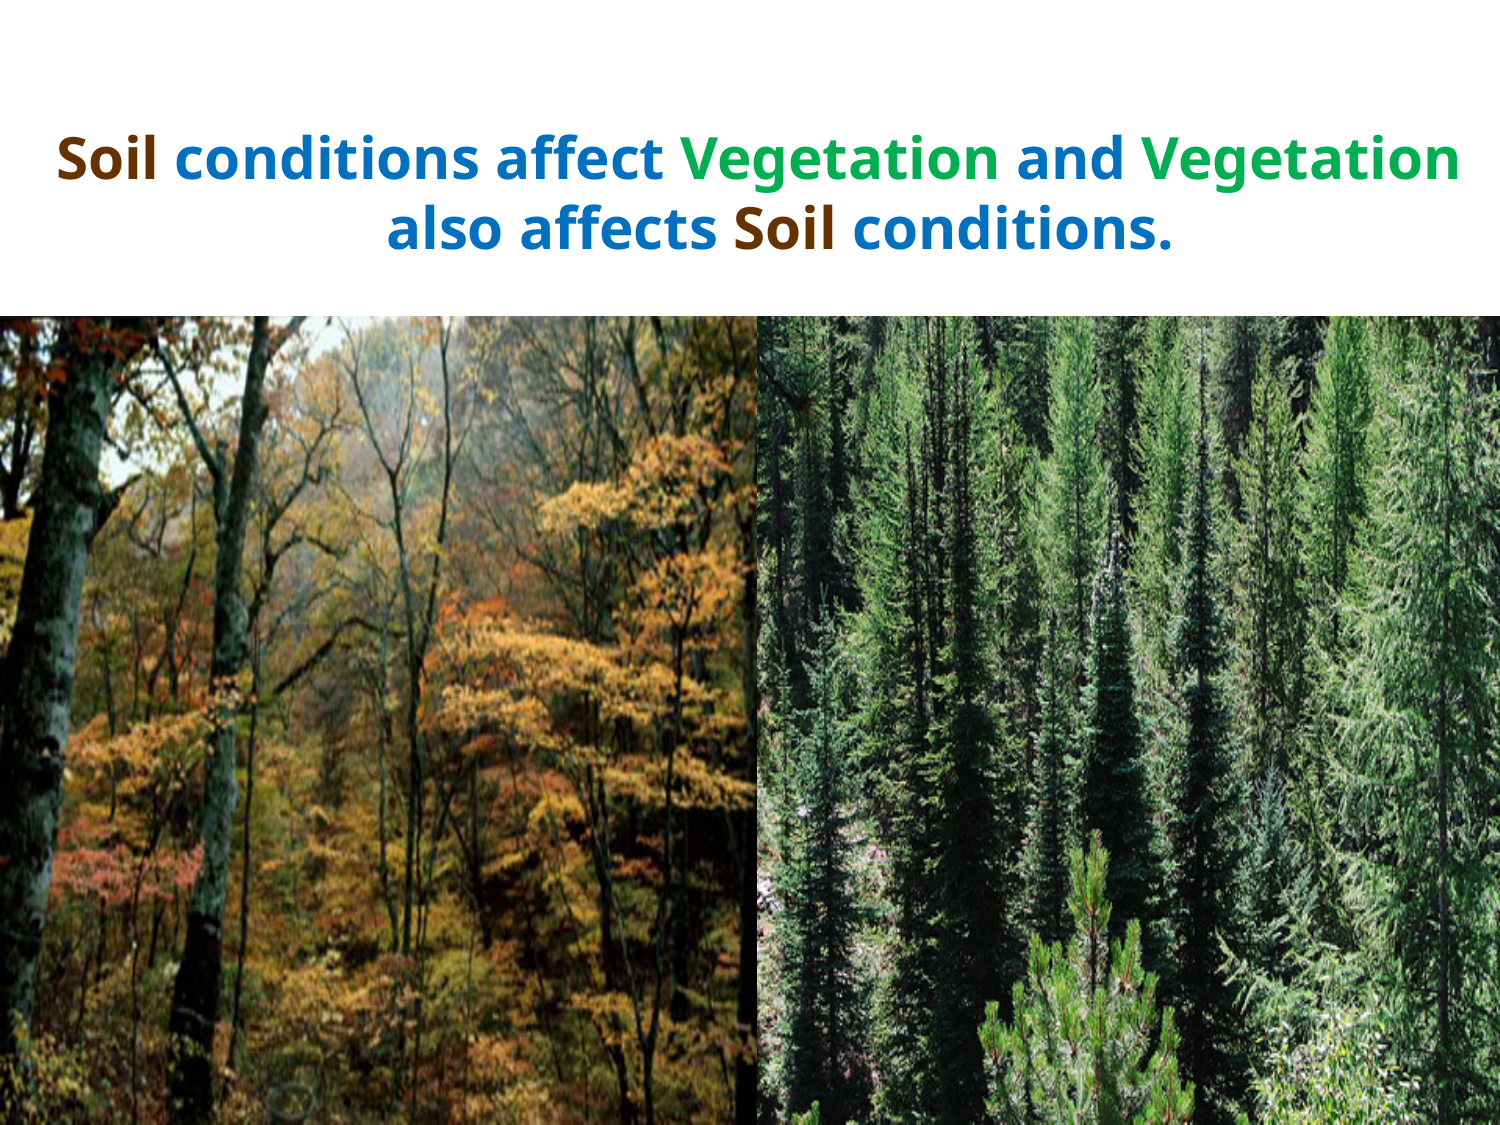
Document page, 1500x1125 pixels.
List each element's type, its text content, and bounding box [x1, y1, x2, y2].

list Soil conditions affect Vegetation and Vegetation also affects Soil conditions. [0, 113, 1500, 316]
picture [0, 316, 1500, 1125]
